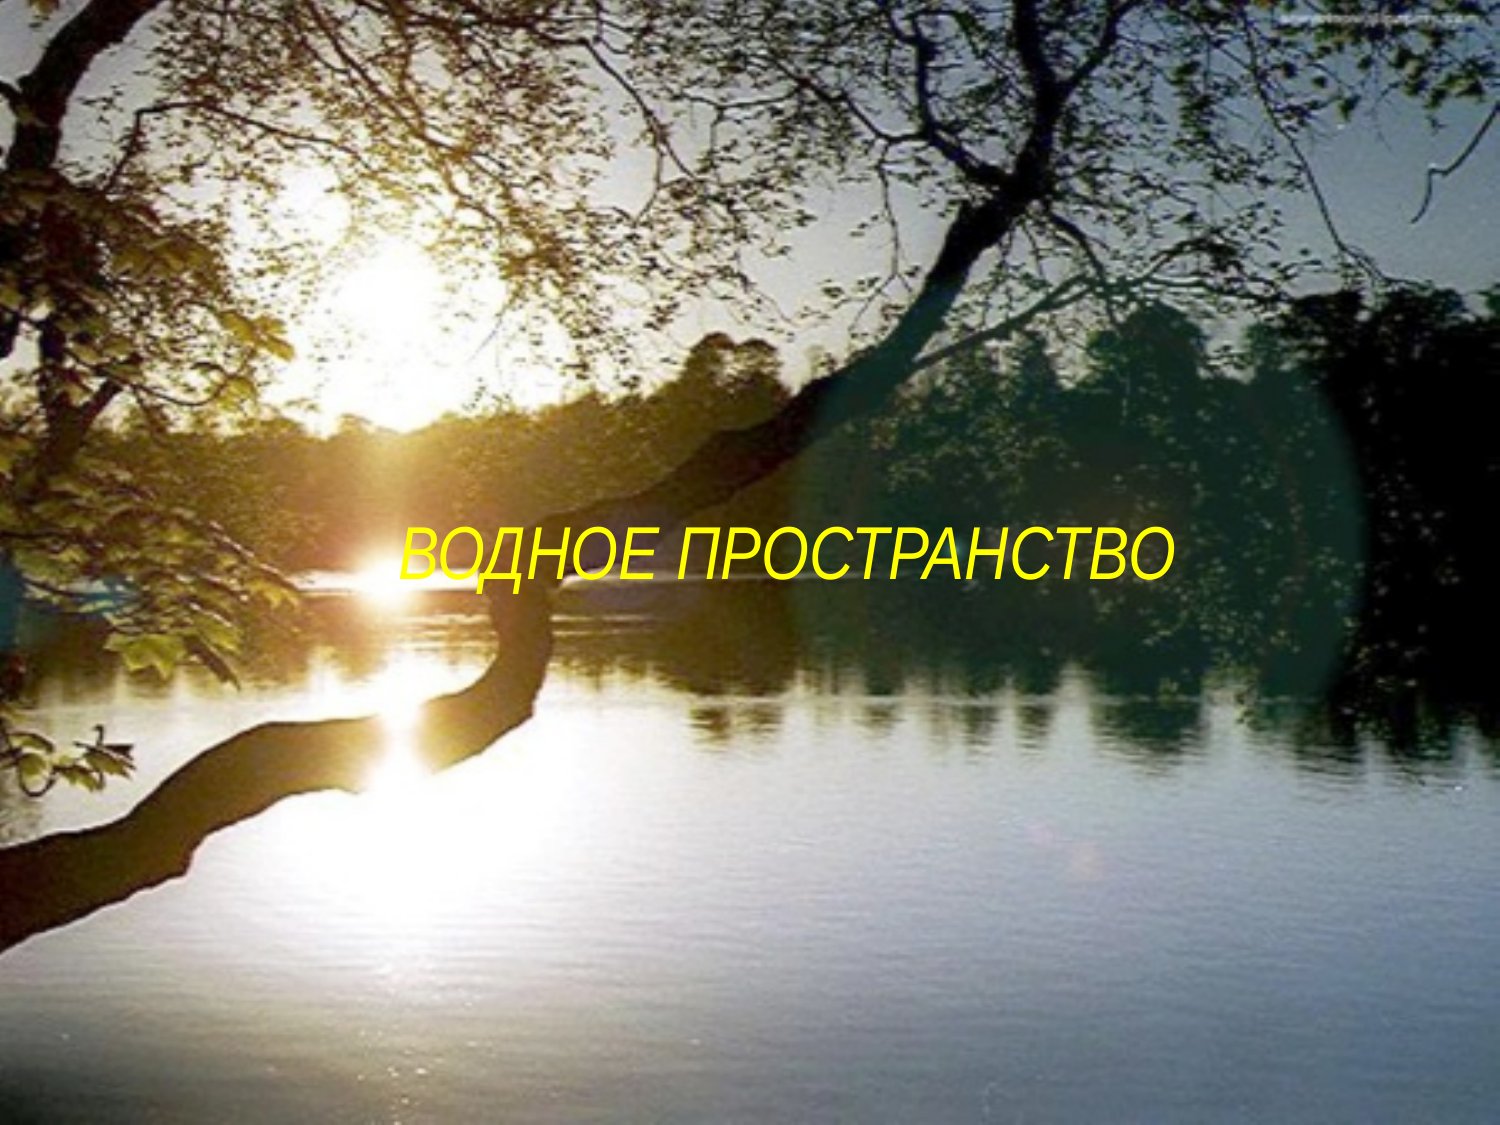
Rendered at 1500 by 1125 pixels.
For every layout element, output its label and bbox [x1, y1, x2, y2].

list [0, 0, 1500, 1125]
